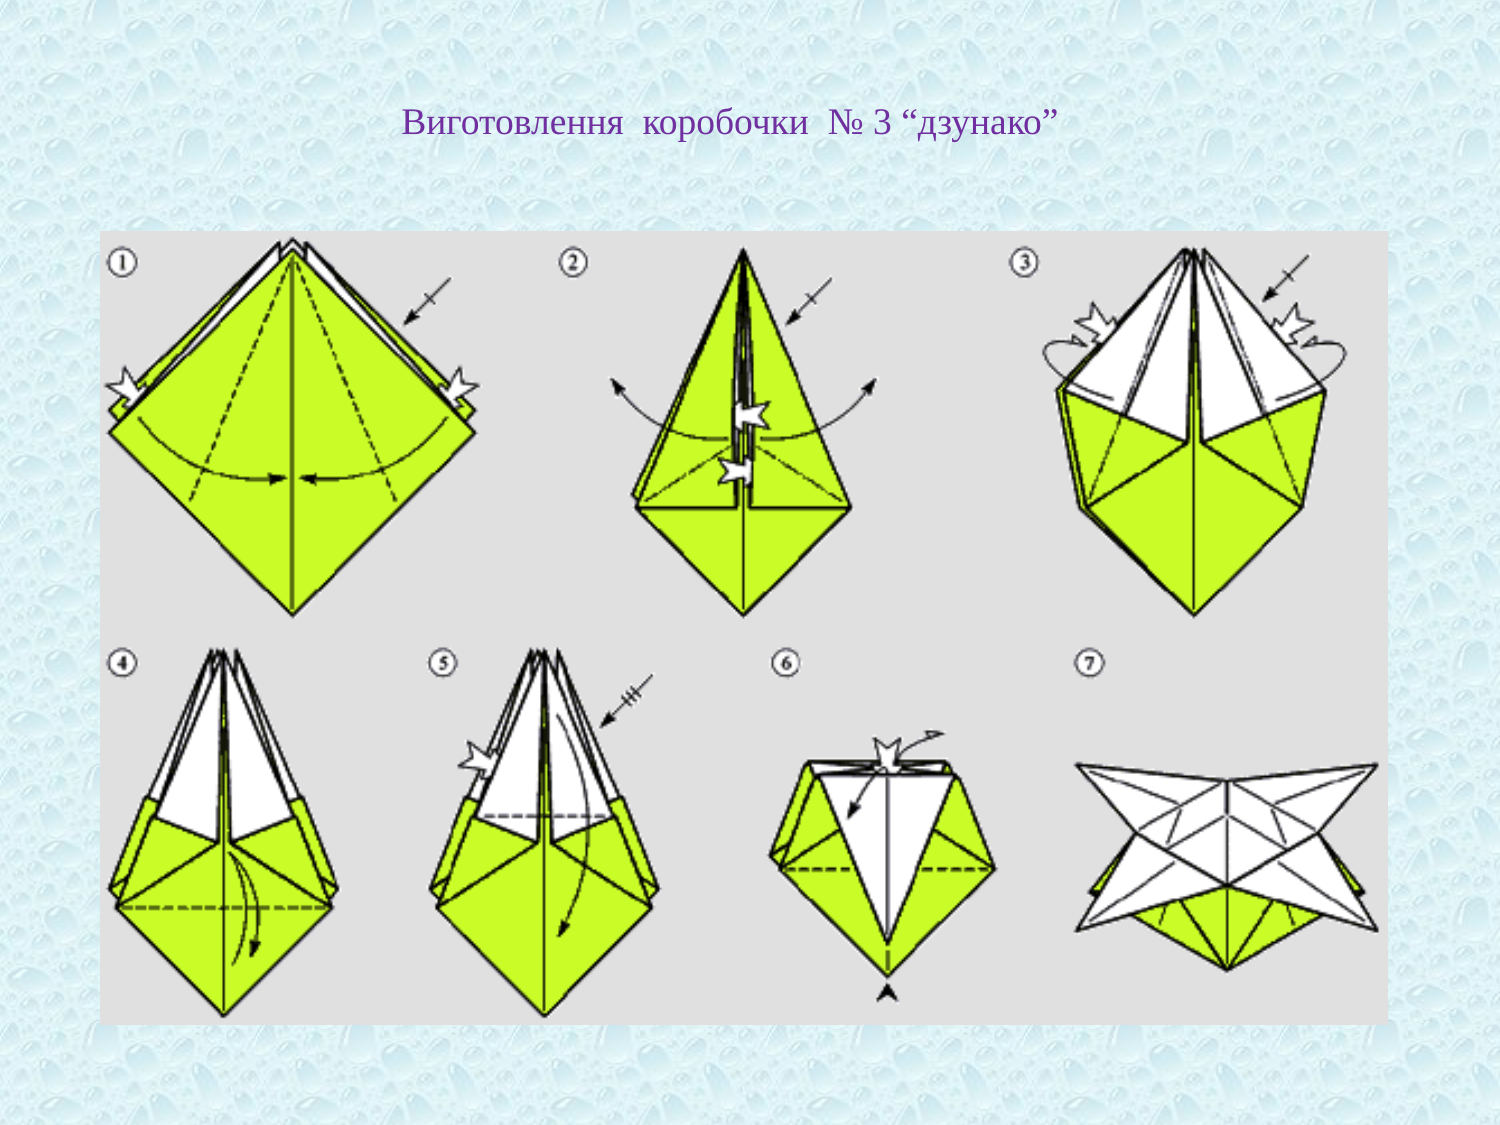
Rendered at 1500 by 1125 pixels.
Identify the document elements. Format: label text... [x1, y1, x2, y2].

text_box Виготовлення коробочки № 3 “дзунако” [386, 89, 1075, 150]
picture [100, 231, 1389, 1025]
